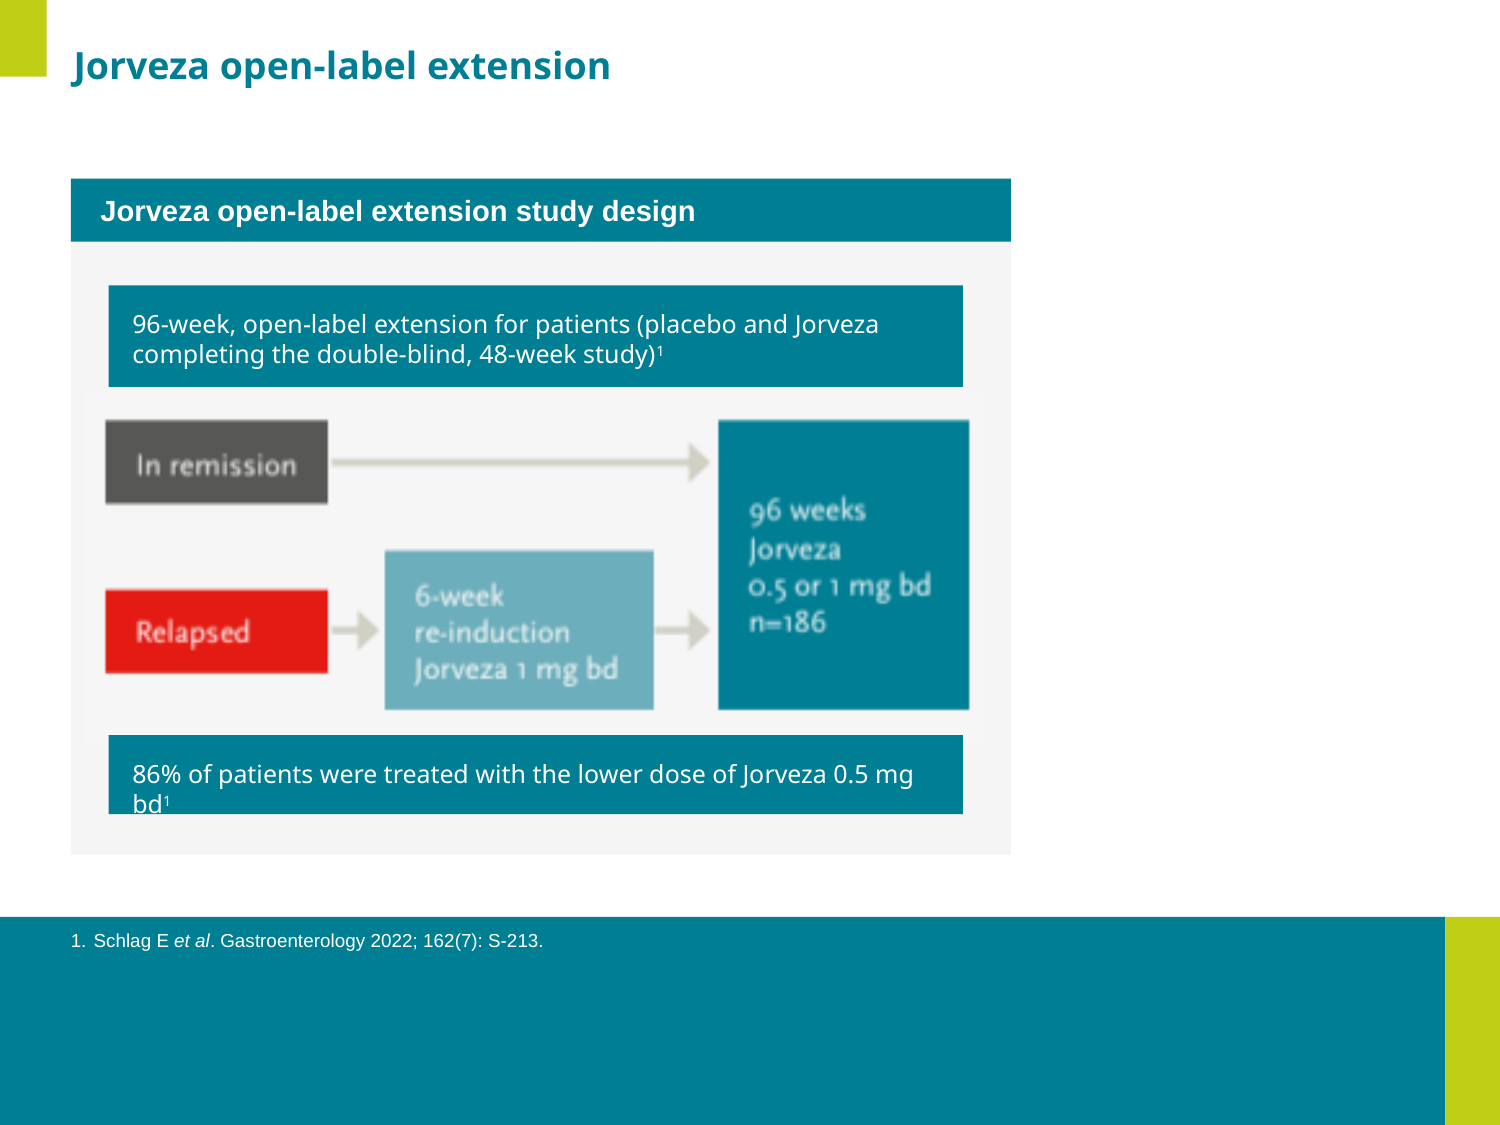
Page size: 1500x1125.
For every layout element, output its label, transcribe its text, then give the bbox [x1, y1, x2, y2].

text_box Jorveza open-label extension study design [70, 178, 1011, 242]
text_box Schlag E et al. Gastroenterology 2022; 162(7): S-213. [70, 928, 869, 989]
text_box Jorveza open-label extension [73, 41, 1088, 87]
text_box 86% of patients were treated with the lower dose of Jorveza 0.5 mg bd1 [108, 747, 963, 815]
text_box 96-week, open-label extension for patients (placebo and Jorveza completing the double-blind, 48-week study)1 [108, 285, 963, 387]
text_box [70, 242, 1011, 855]
picture [83, 392, 983, 747]
